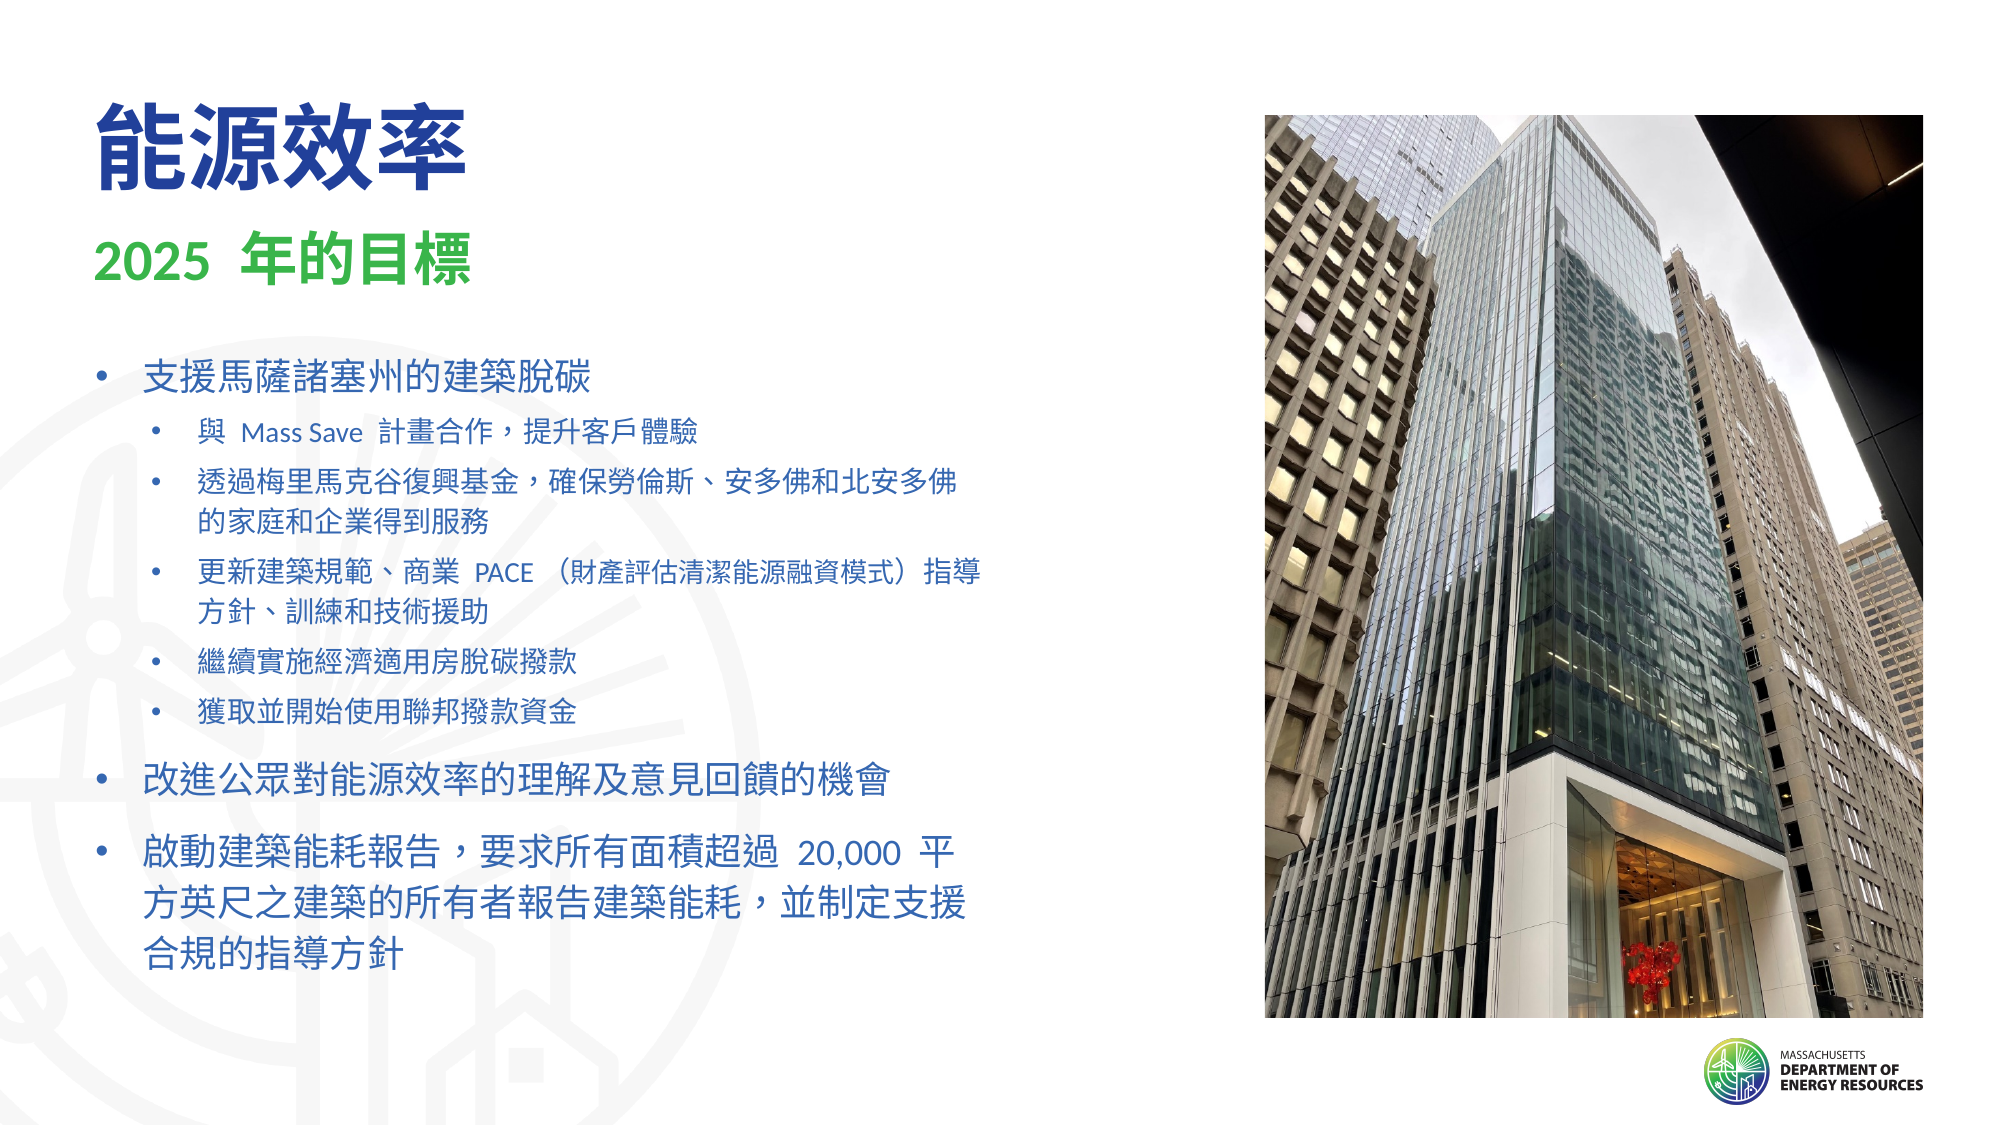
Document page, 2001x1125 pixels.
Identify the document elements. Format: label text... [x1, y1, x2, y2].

list 2025 年的目標 [79, 222, 986, 311]
picture [1704, 1038, 1923, 1105]
picture [1142, 115, 2000, 1018]
list 能源效率 [79, 94, 1881, 195]
list 支援馬薩諸塞州的建築脫碳 與 Mass Save 計畫合作，提升客戶體驗 透過梅里馬克谷復興基金，確保勞倫斯、安多佛和北安多佛的家庭和企業得到服務 更新建築規範、商業 PACE（財產評估清潔能源融資模式）指導方針、訓練和技術援助 繼續實施經濟適用房脫碳撥款 獲取並開始使用聯邦撥款資金 改進公眾對能源效率的理解及意見回饋的機會 啟動建築能耗報告，要求所有面積超過 20,000 平方英尺之建築的所有者報告建築能耗，並制定支援合規的指導方針 [80, 339, 1000, 1056]
